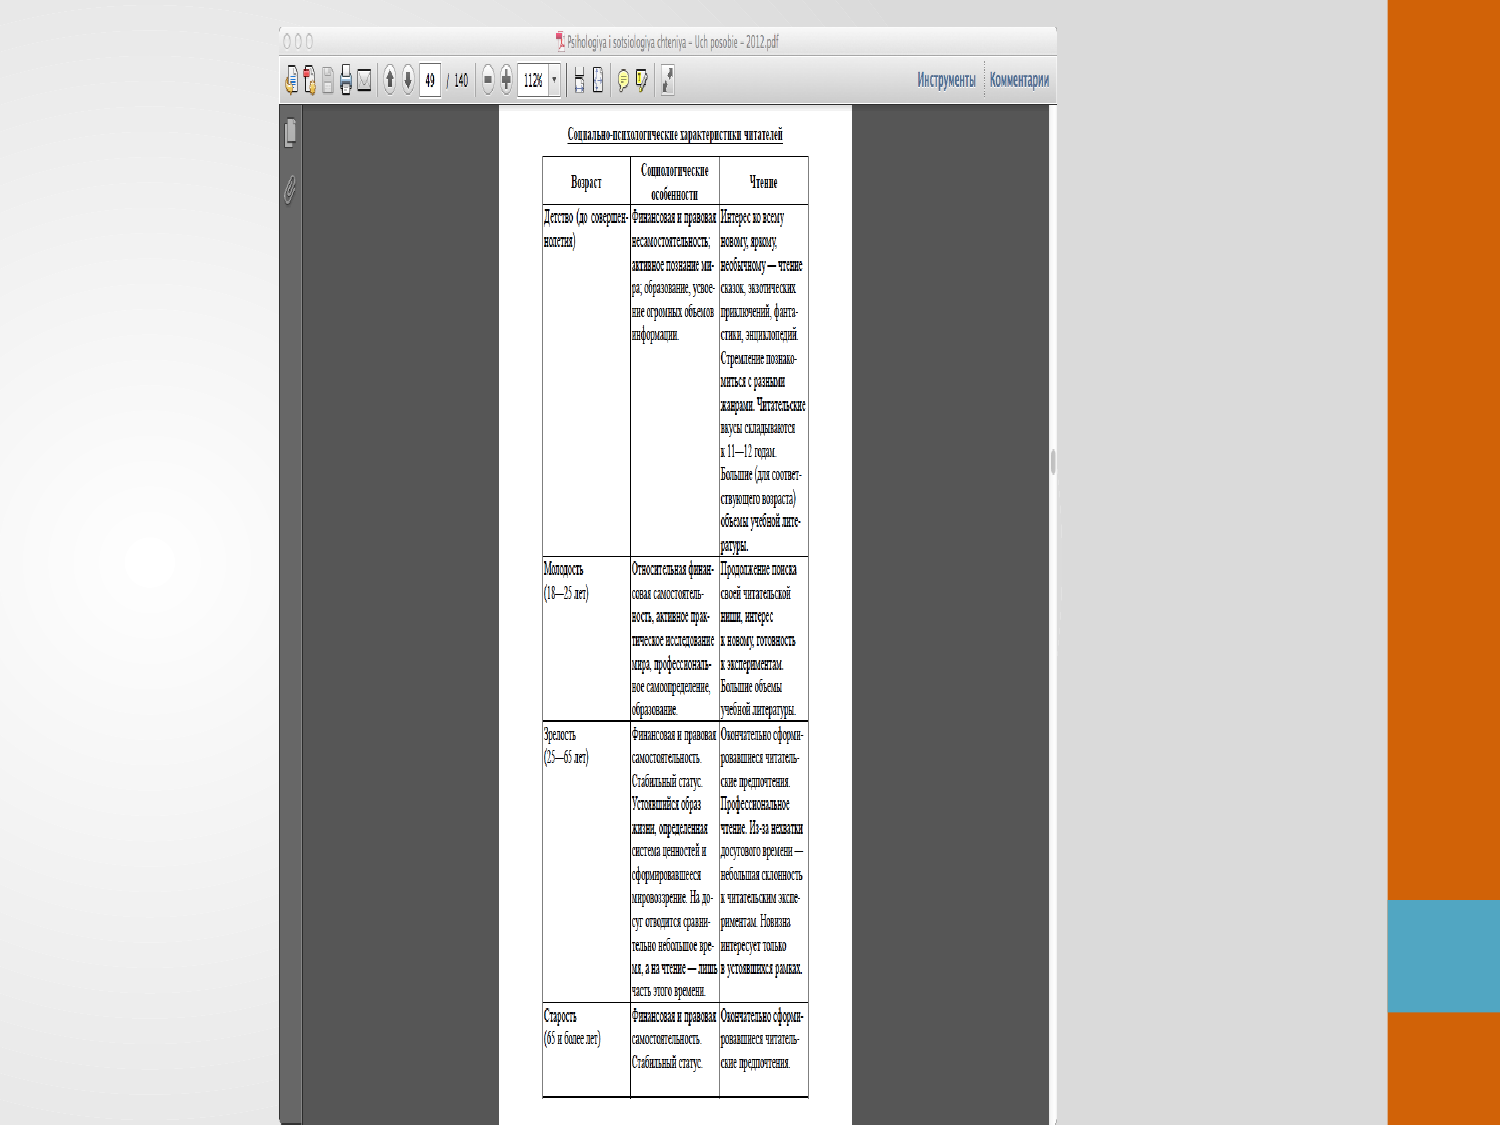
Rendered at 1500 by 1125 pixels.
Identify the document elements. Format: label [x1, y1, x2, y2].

picture [279, 27, 1057, 1125]
